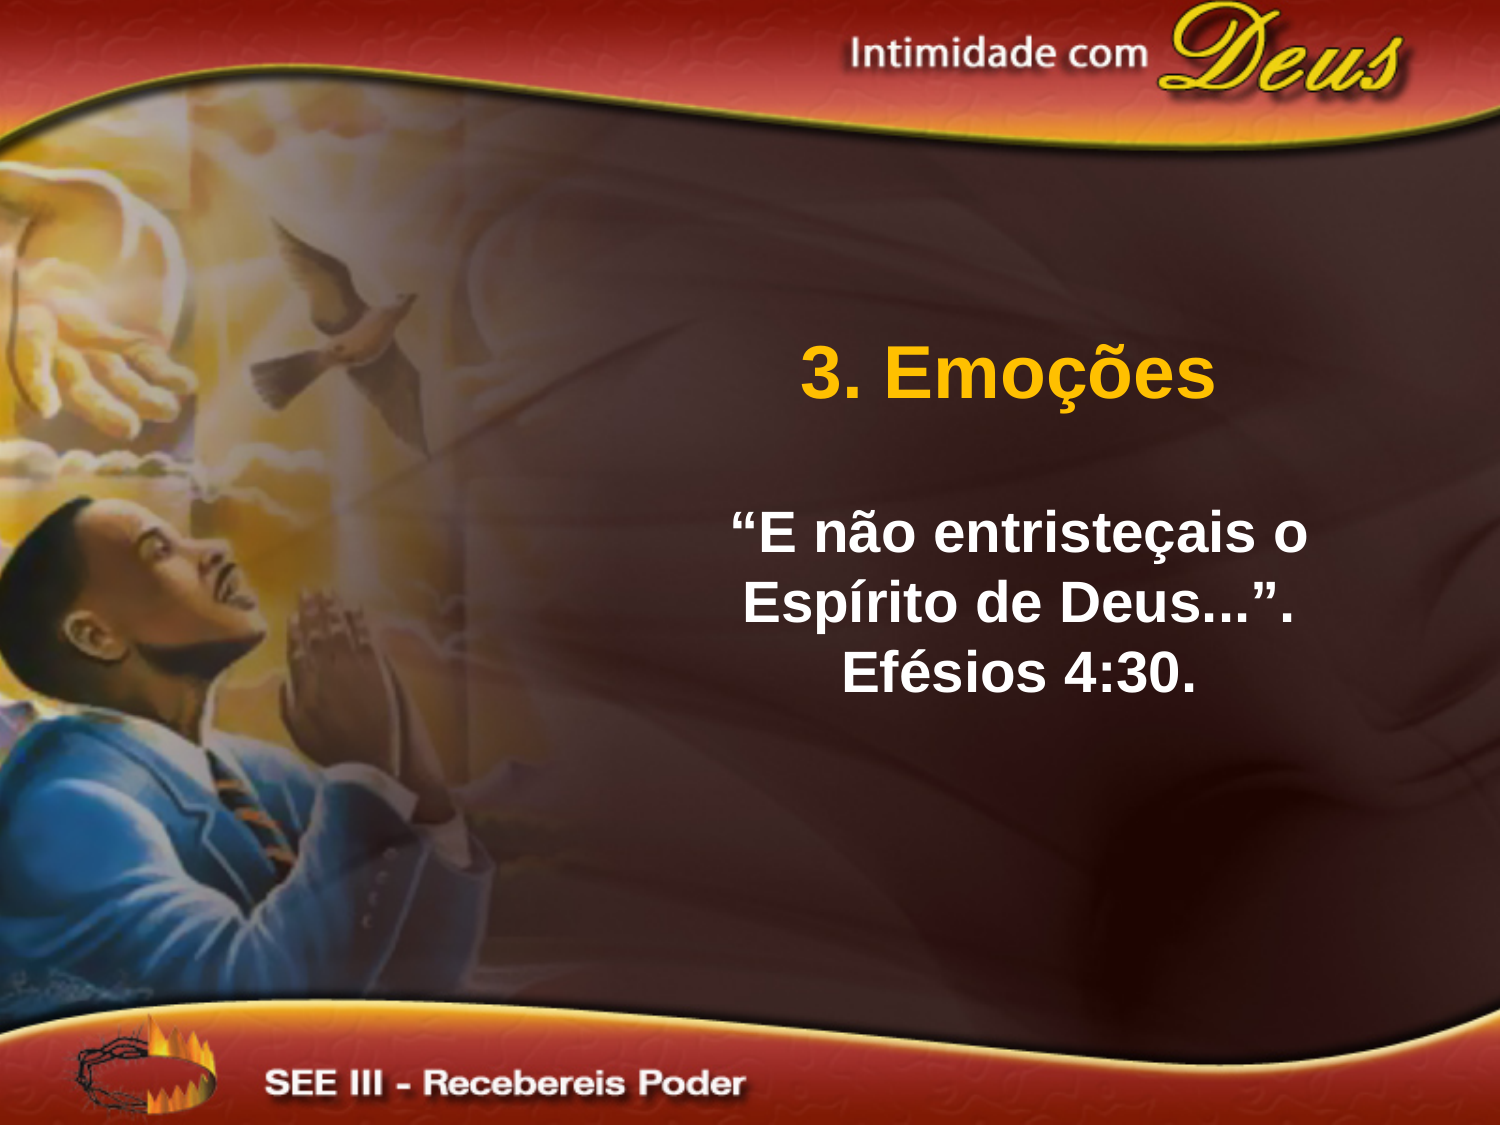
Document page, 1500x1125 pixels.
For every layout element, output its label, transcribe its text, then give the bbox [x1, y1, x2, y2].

picture [0, 0, 1500, 1125]
text_box 3. Emoções “E não entristeçais o Espírito de Deus...”. Efésios 4:30. [621, 316, 1418, 712]
